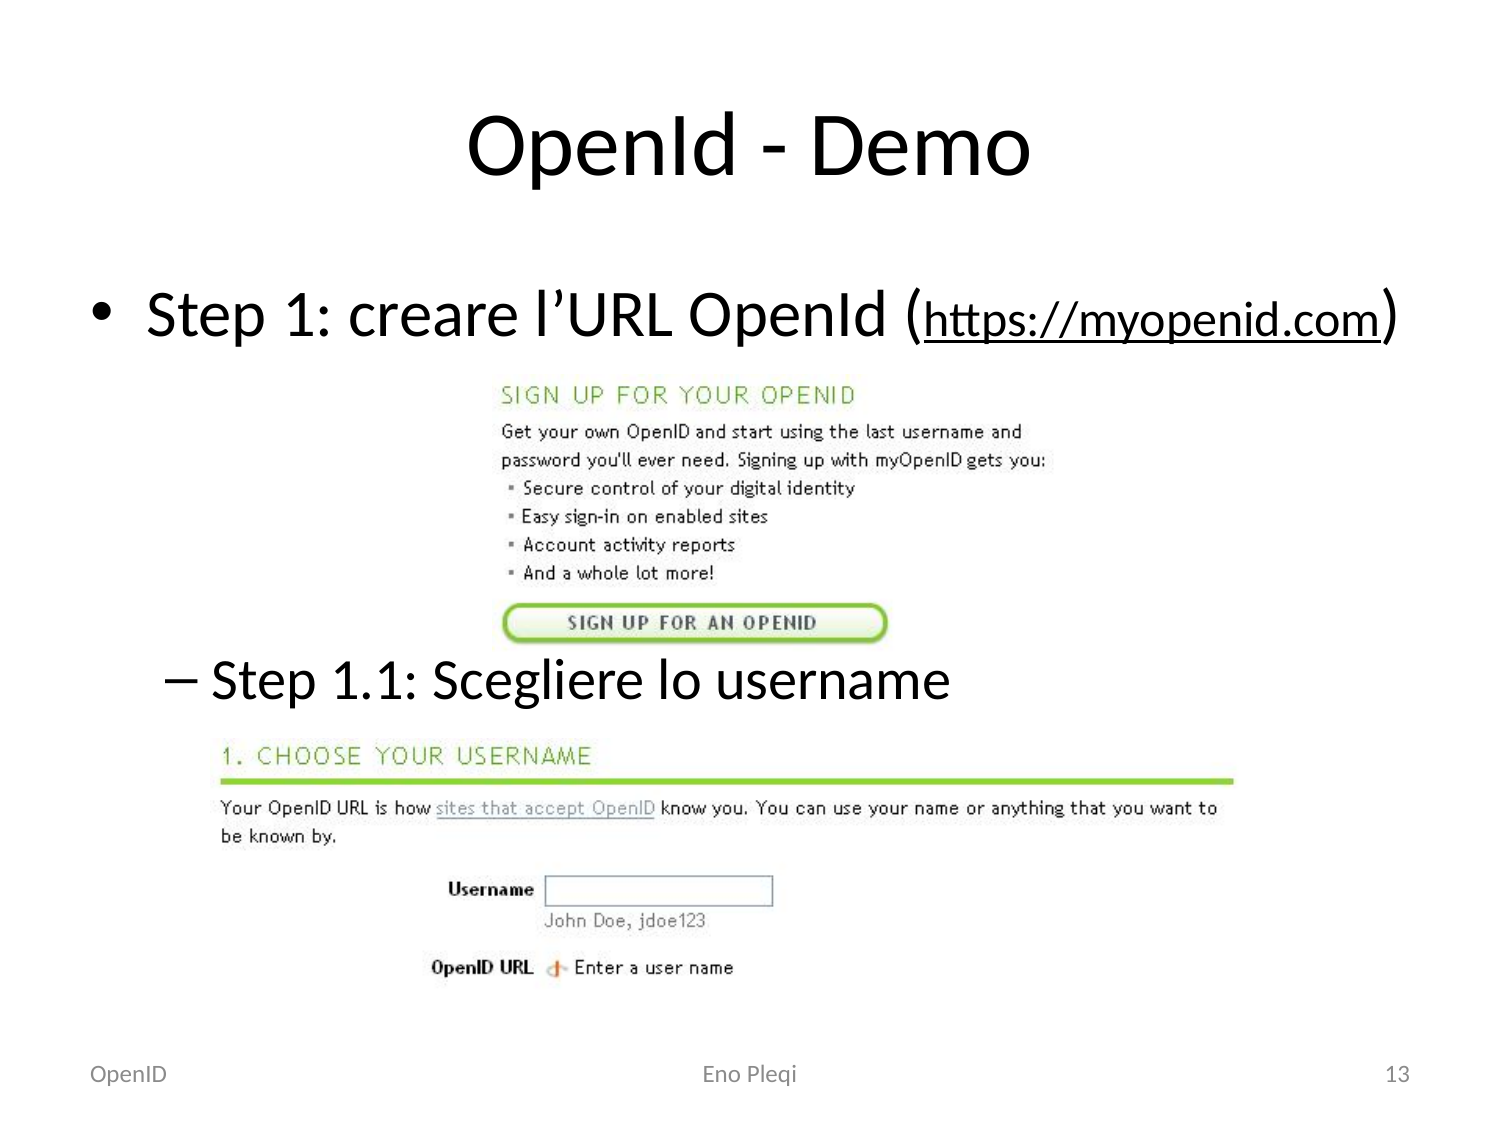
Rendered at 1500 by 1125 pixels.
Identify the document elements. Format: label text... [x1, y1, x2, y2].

list Step 1: creare l’URL OpenId (https://myopenid.com) Step 1.1: Scegliere lo username [74, 262, 1426, 1032]
footer Eno Pleqi [512, 1042, 988, 1103]
picture [491, 374, 1060, 652]
picture [210, 738, 1240, 994]
slide_number 13 [1074, 1042, 1425, 1103]
title OpenId - Demo [74, 44, 1426, 233]
slide_number OpenID [75, 1042, 425, 1103]
